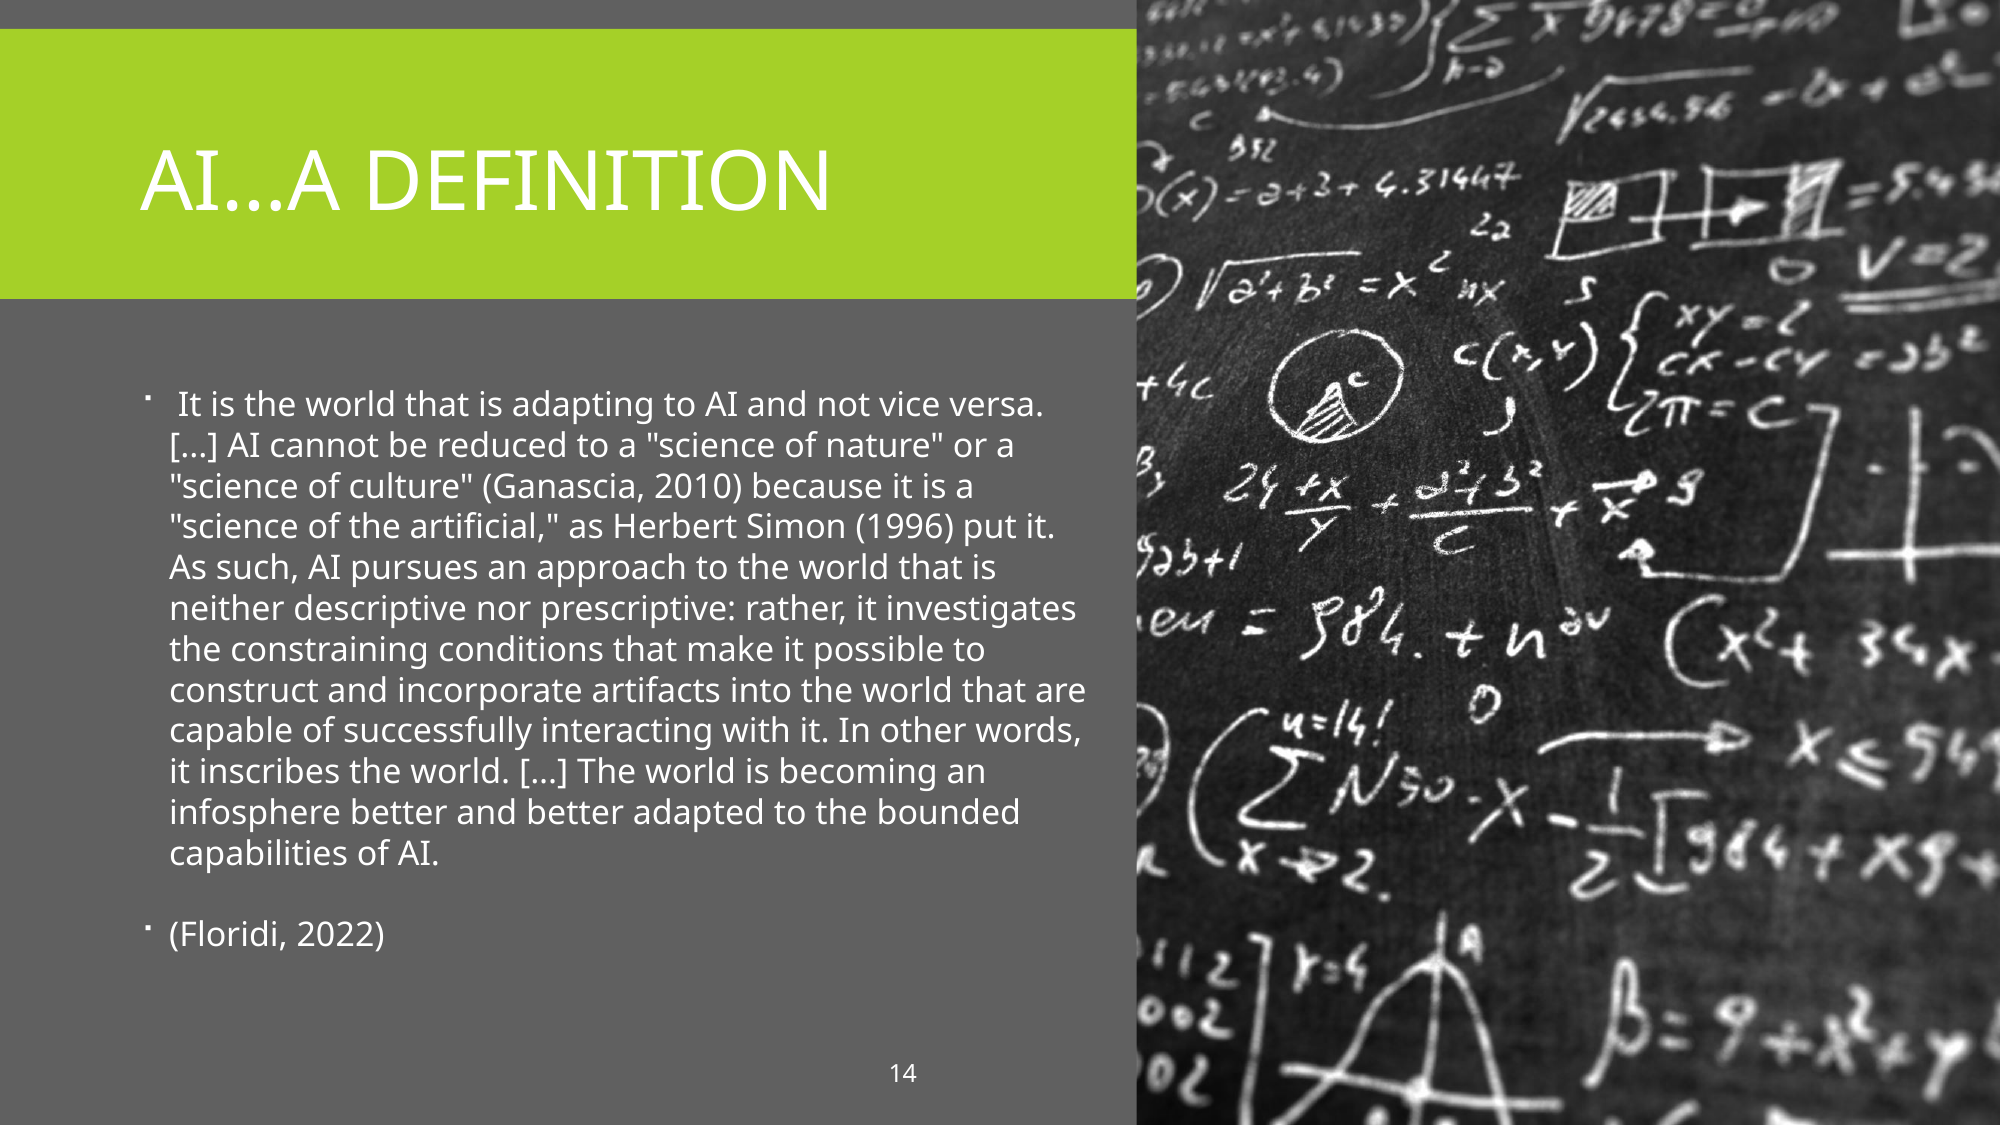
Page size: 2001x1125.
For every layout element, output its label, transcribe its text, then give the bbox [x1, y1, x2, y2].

slide_number 14 [881, 1045, 1129, 1103]
list It is the world that is adapting to AI and not vice versa. [...] AI cannot be reduced to a "science of nature" or a "science of culture" (Ganascia, 2010) because it is a "science of the artificial," as Herbert Simon (1996) put it. As such, AI pursues an approach to the world that is neither descriptive nor prescriptive: rather, it investigates the constraining conditions that make it possible to construct and incorporate artifacts into the world that are capable of successfully interacting with it. In other words, it inscribes the world. [...] The world is becoming an infosphere better and better adapted to the bounded capabilities of AI. (Floridi, 2022) [125, 375, 1113, 965]
picture [1136, 0, 2000, 1125]
title AI…A DEFINITION [125, 62, 1113, 308]
